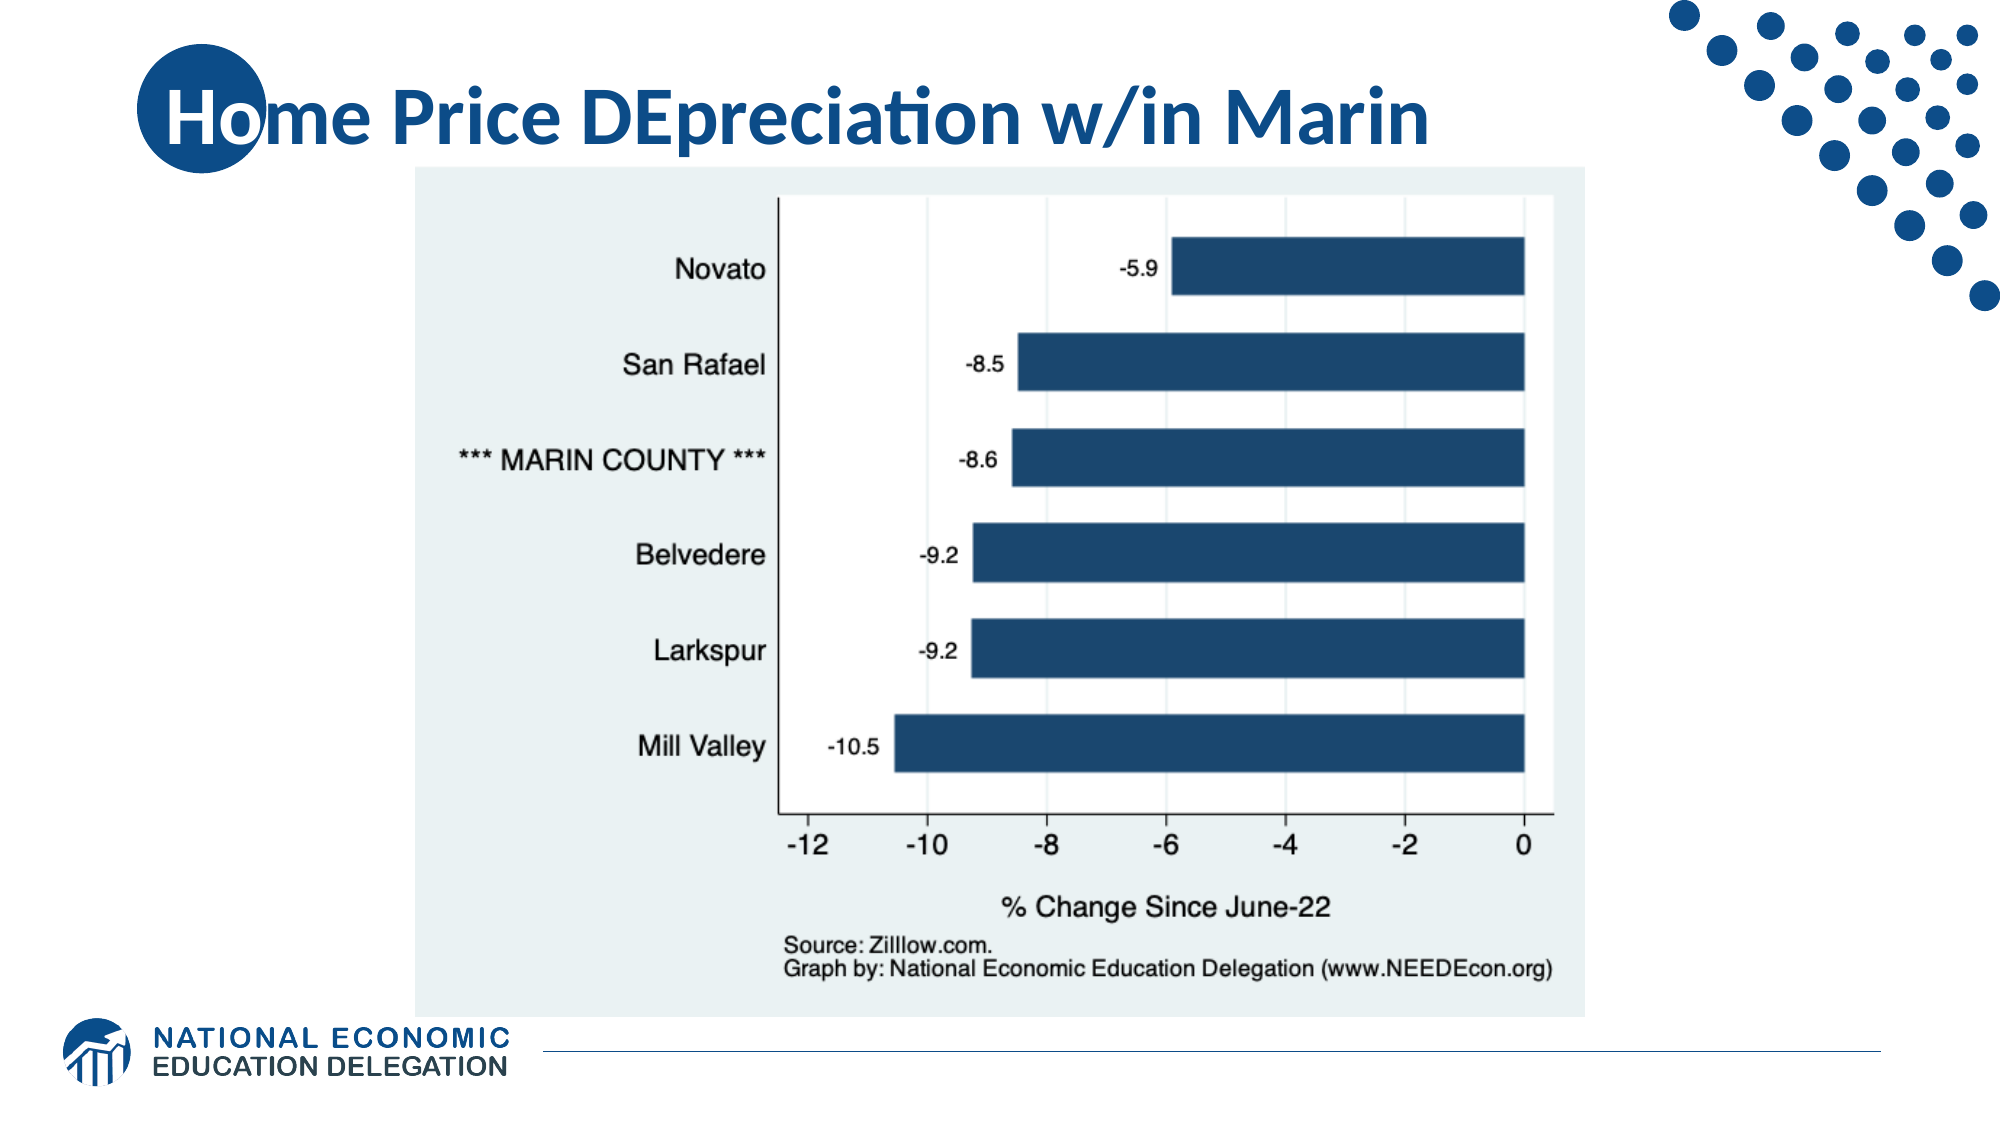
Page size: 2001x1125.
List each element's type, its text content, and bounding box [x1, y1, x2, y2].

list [415, 166, 1585, 1017]
picture [55, 1013, 520, 1091]
title Home Price DEpreciation w/in Marin [150, 24, 1626, 212]
